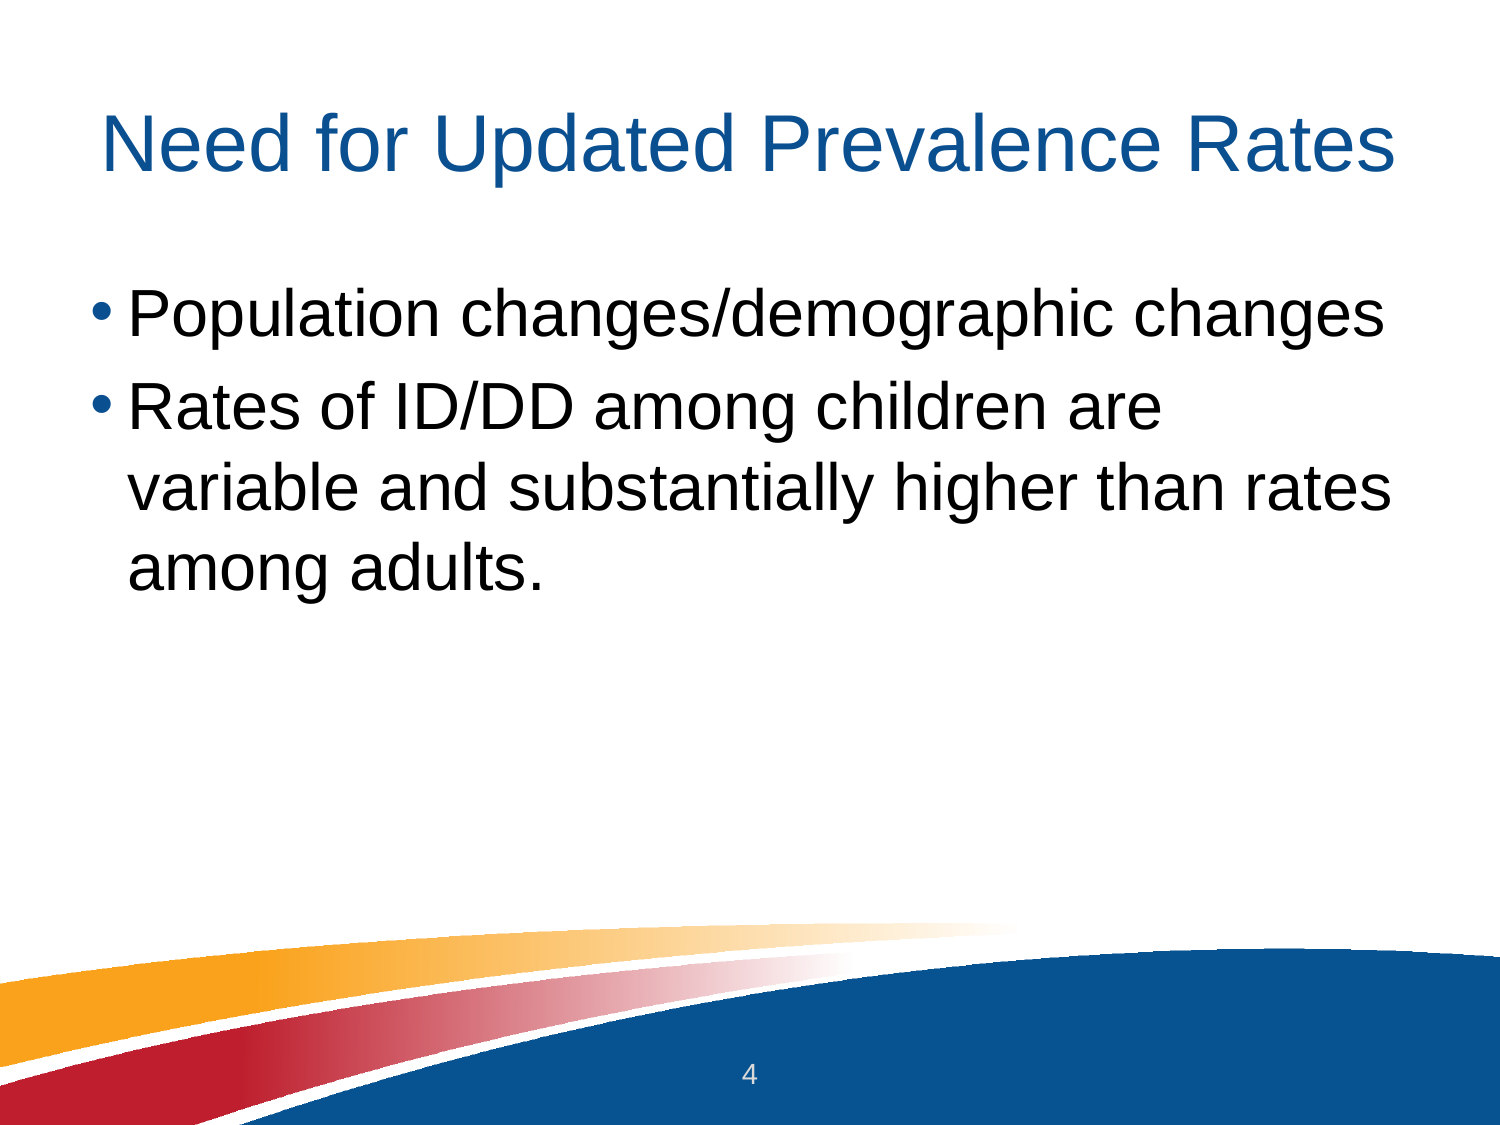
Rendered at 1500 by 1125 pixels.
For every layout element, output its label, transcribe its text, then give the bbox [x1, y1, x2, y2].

title Need for Updated Prevalence Rates [75, 45, 1425, 233]
list Population changes/demographic changes Rates of ID/DD among children are variable and substantially higher than rates among adults. [75, 262, 1425, 900]
slide_number 4 [575, 1042, 925, 1103]
picture [0, 887, 1500, 1125]
